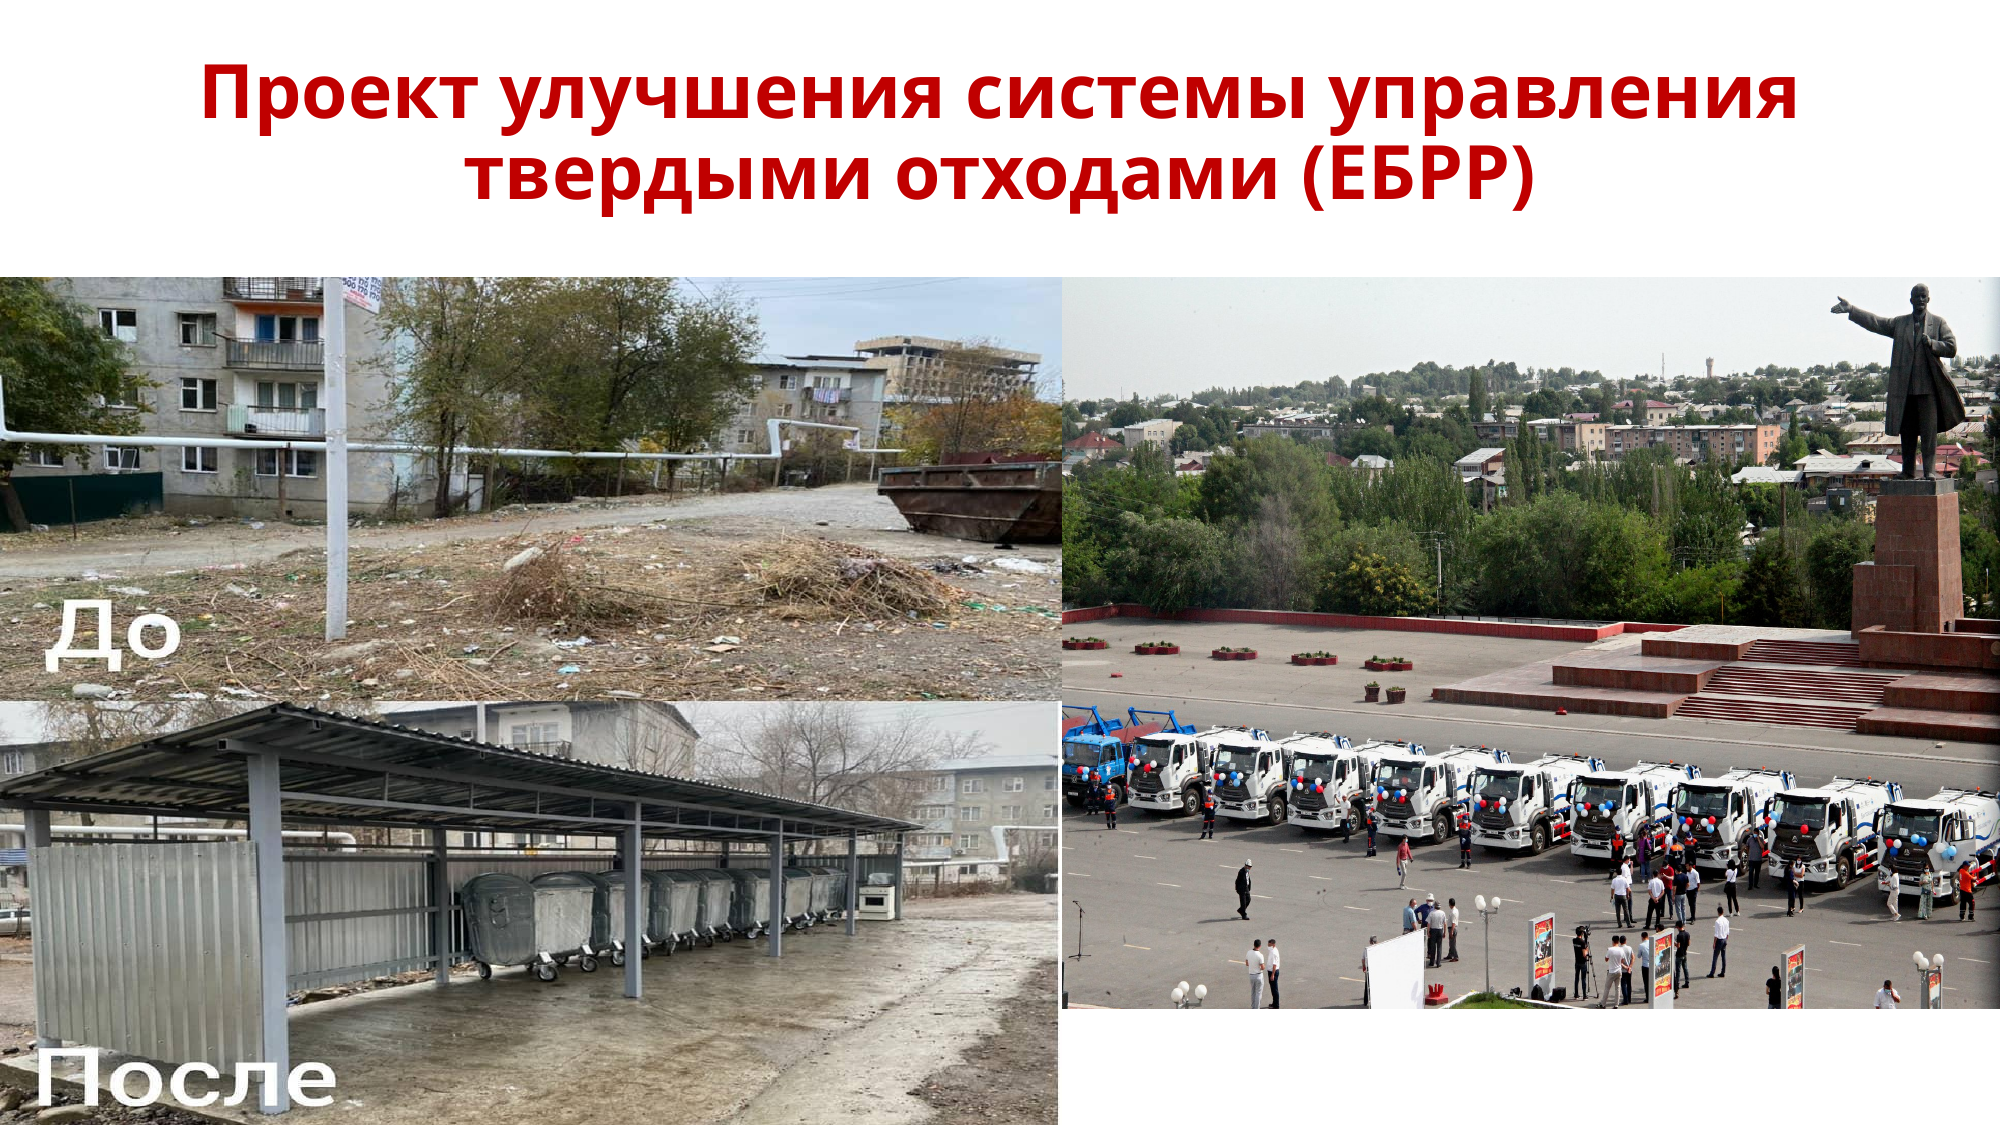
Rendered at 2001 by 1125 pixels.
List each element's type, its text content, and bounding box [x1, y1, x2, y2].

picture [0, 277, 1062, 1125]
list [1062, 277, 2000, 1009]
title Проект улучшения системы управления твердыми отходами (ЕБРР) [30, 26, 1970, 244]
